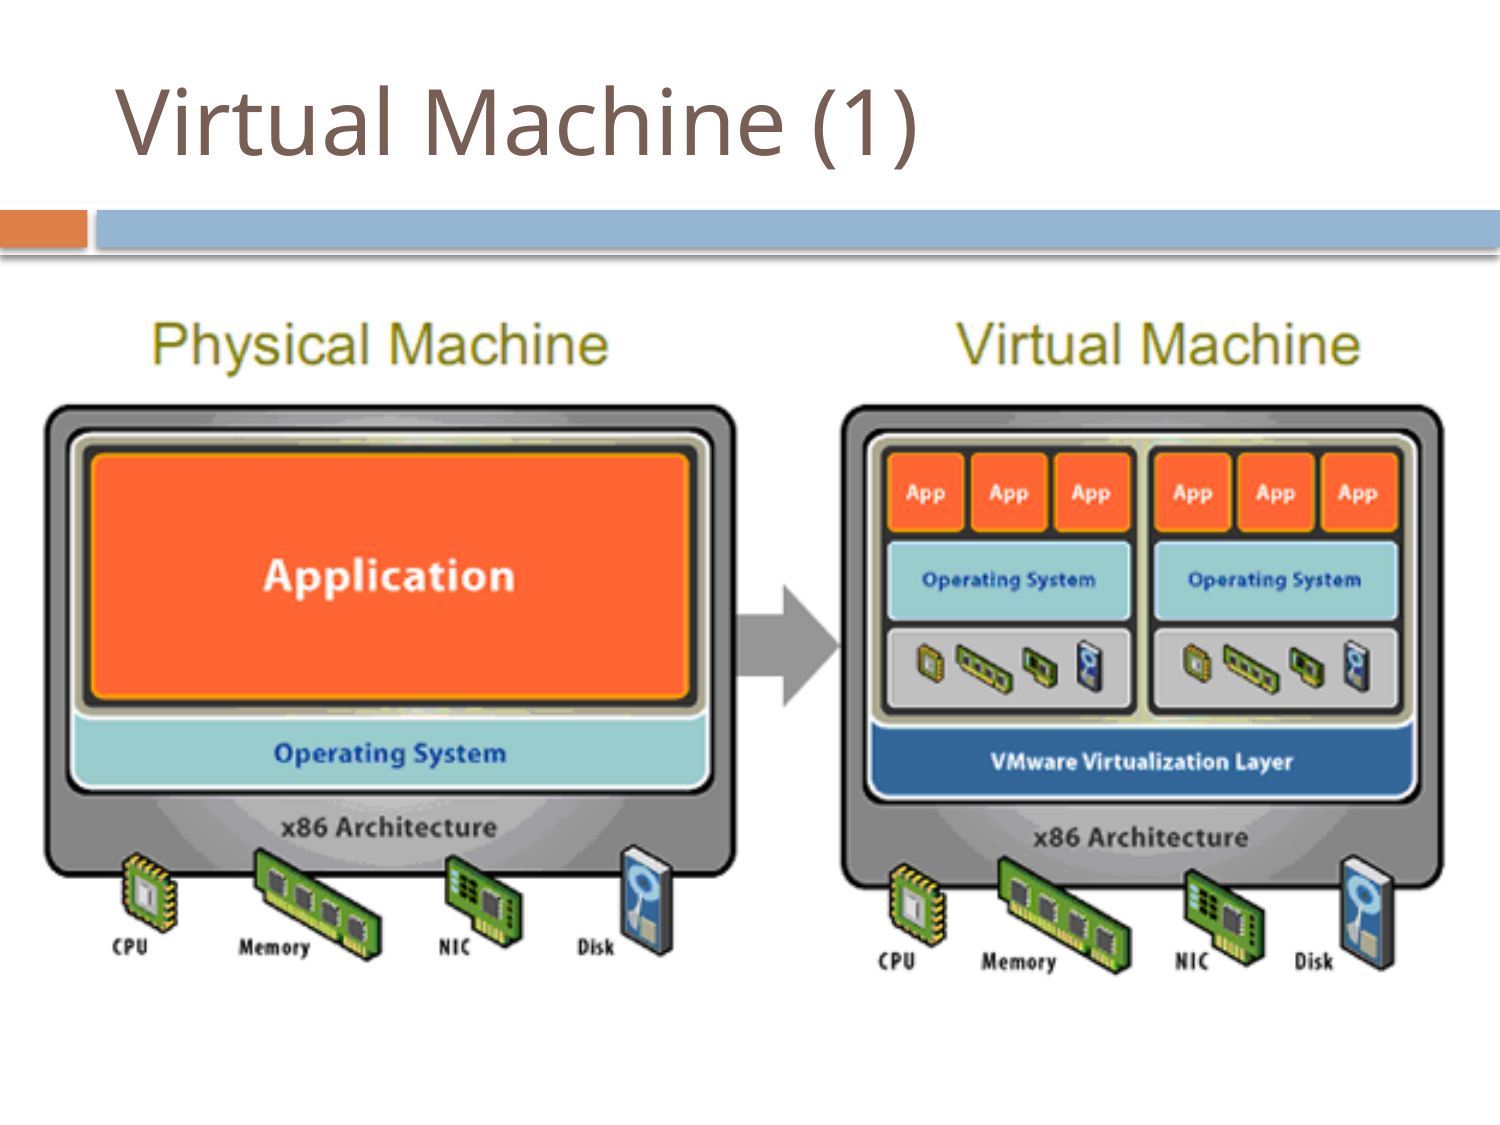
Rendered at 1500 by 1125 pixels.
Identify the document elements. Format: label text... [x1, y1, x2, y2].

title Virtual Machine (1) [100, 37, 1438, 200]
picture [3, 289, 1496, 1012]
